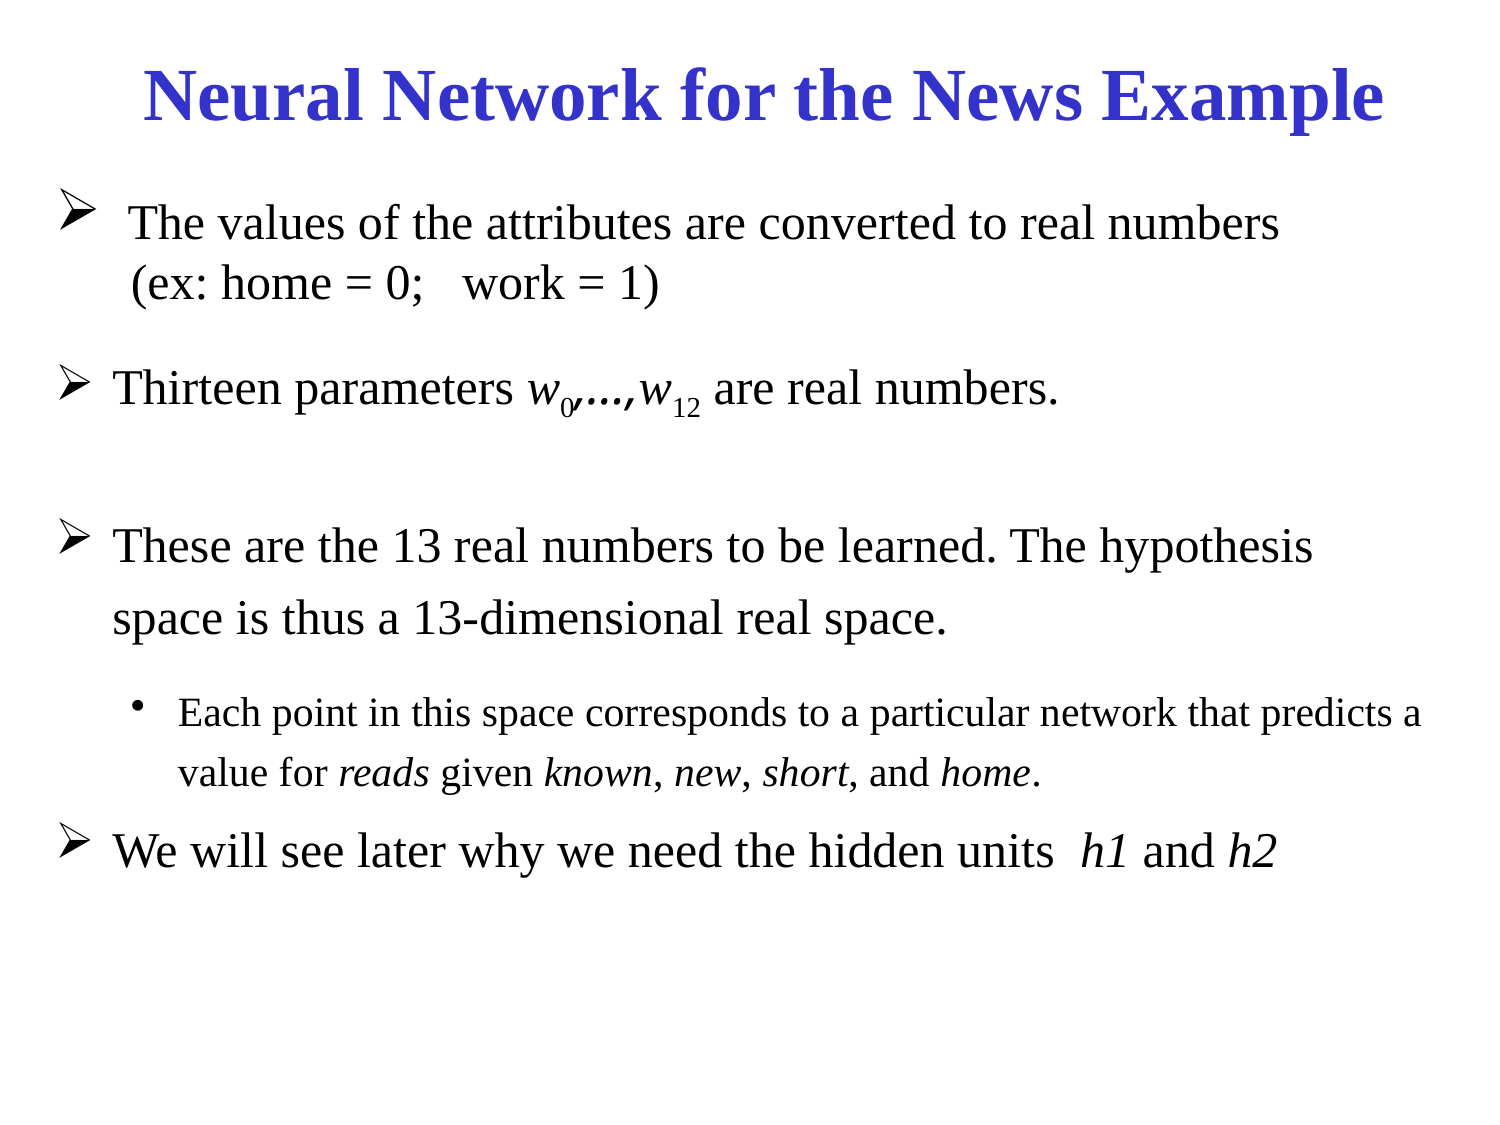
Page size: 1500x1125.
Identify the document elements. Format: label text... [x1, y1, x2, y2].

text_box The values of the attributes are converted to real numbers (ex: home = 0; work = 1) Thirteen parameters w0,…,w12 are real numbers. These are the 13 real numbers to be learned. The hypothesis space is thus a 13-dimensional real space. Each point in this space corresponds to a particular network that predicts a value for reads given known, new, short, and home. We will see later why we need the hidden units h1 and h2 [41, 78, 1442, 704]
title Neural Network for the News Example [64, 30, 1466, 144]
